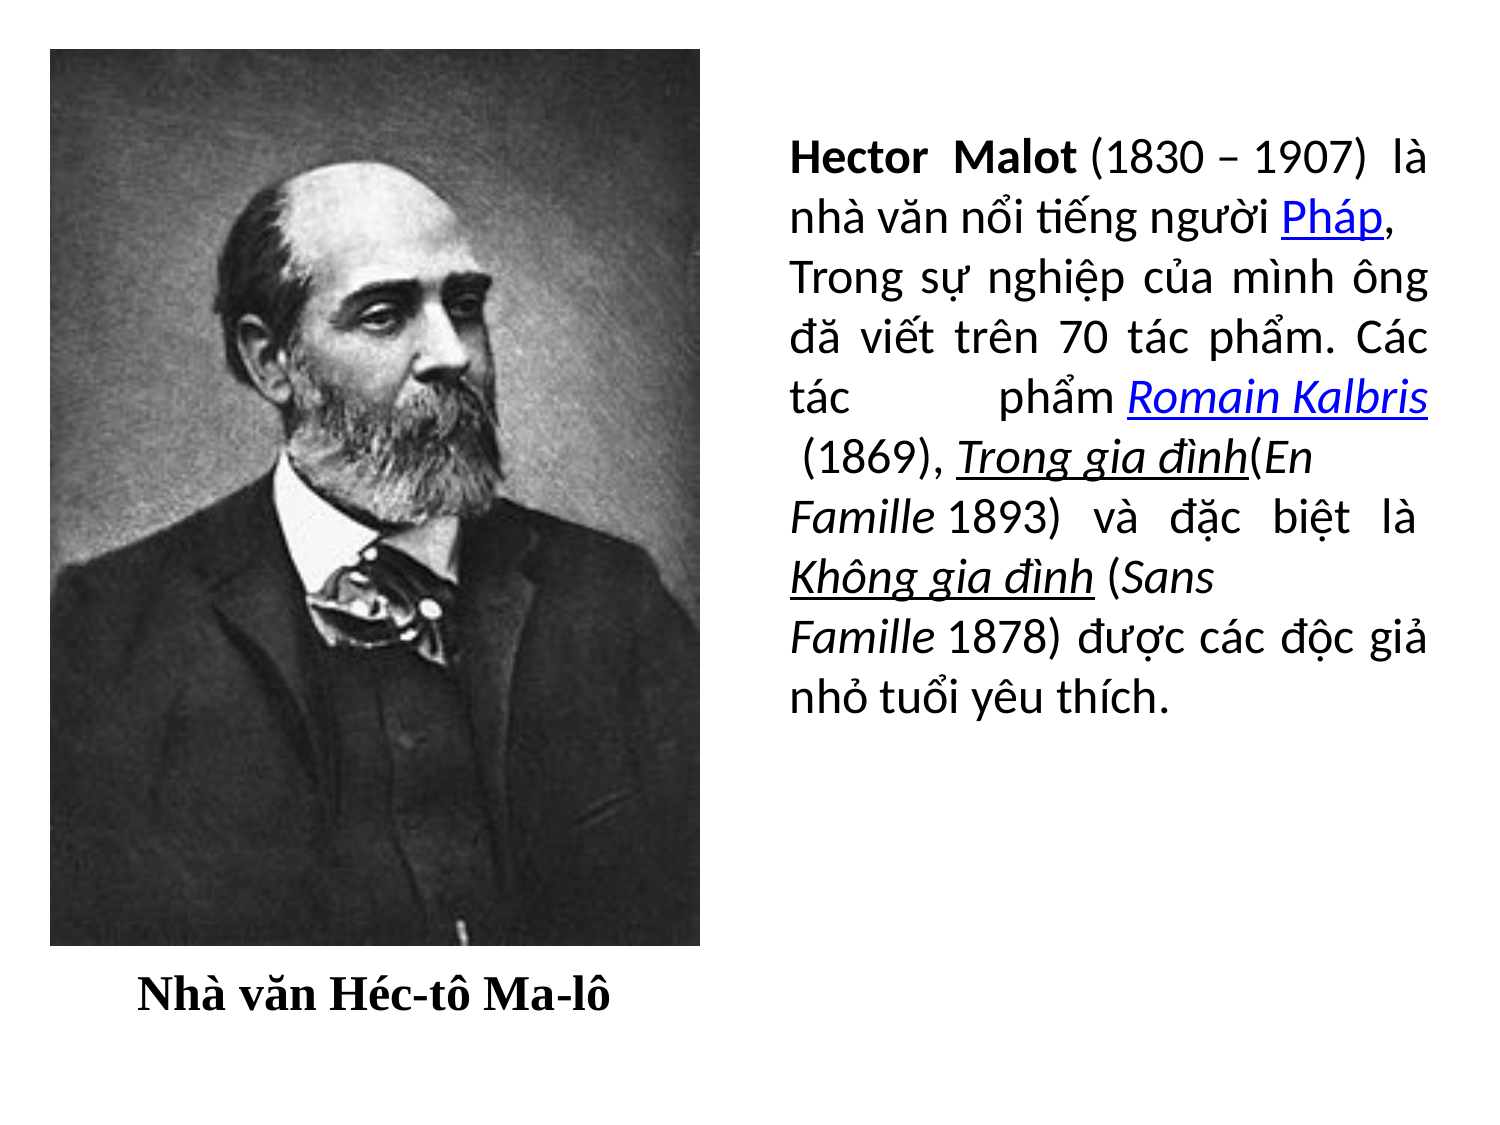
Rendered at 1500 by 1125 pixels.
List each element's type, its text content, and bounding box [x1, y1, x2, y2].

text_box Hector Malot (1830 – 1907) là nhà văn nổi tiếng người Pháp, Trong sự nghiệp của mình ông đă viết trên 70 tác phẩm. Các tác phẩm Romain Kalbris (1869), Trong gia đình(En Famille 1893) và đặc biệt là Không gia đình (Sans Famille 1878) được các độc giả nhỏ tuổi yêu thích. [774, 115, 1444, 731]
text_box Nhà văn Héc-tô Ma-lô [123, 954, 627, 1028]
picture [49, 49, 701, 946]
